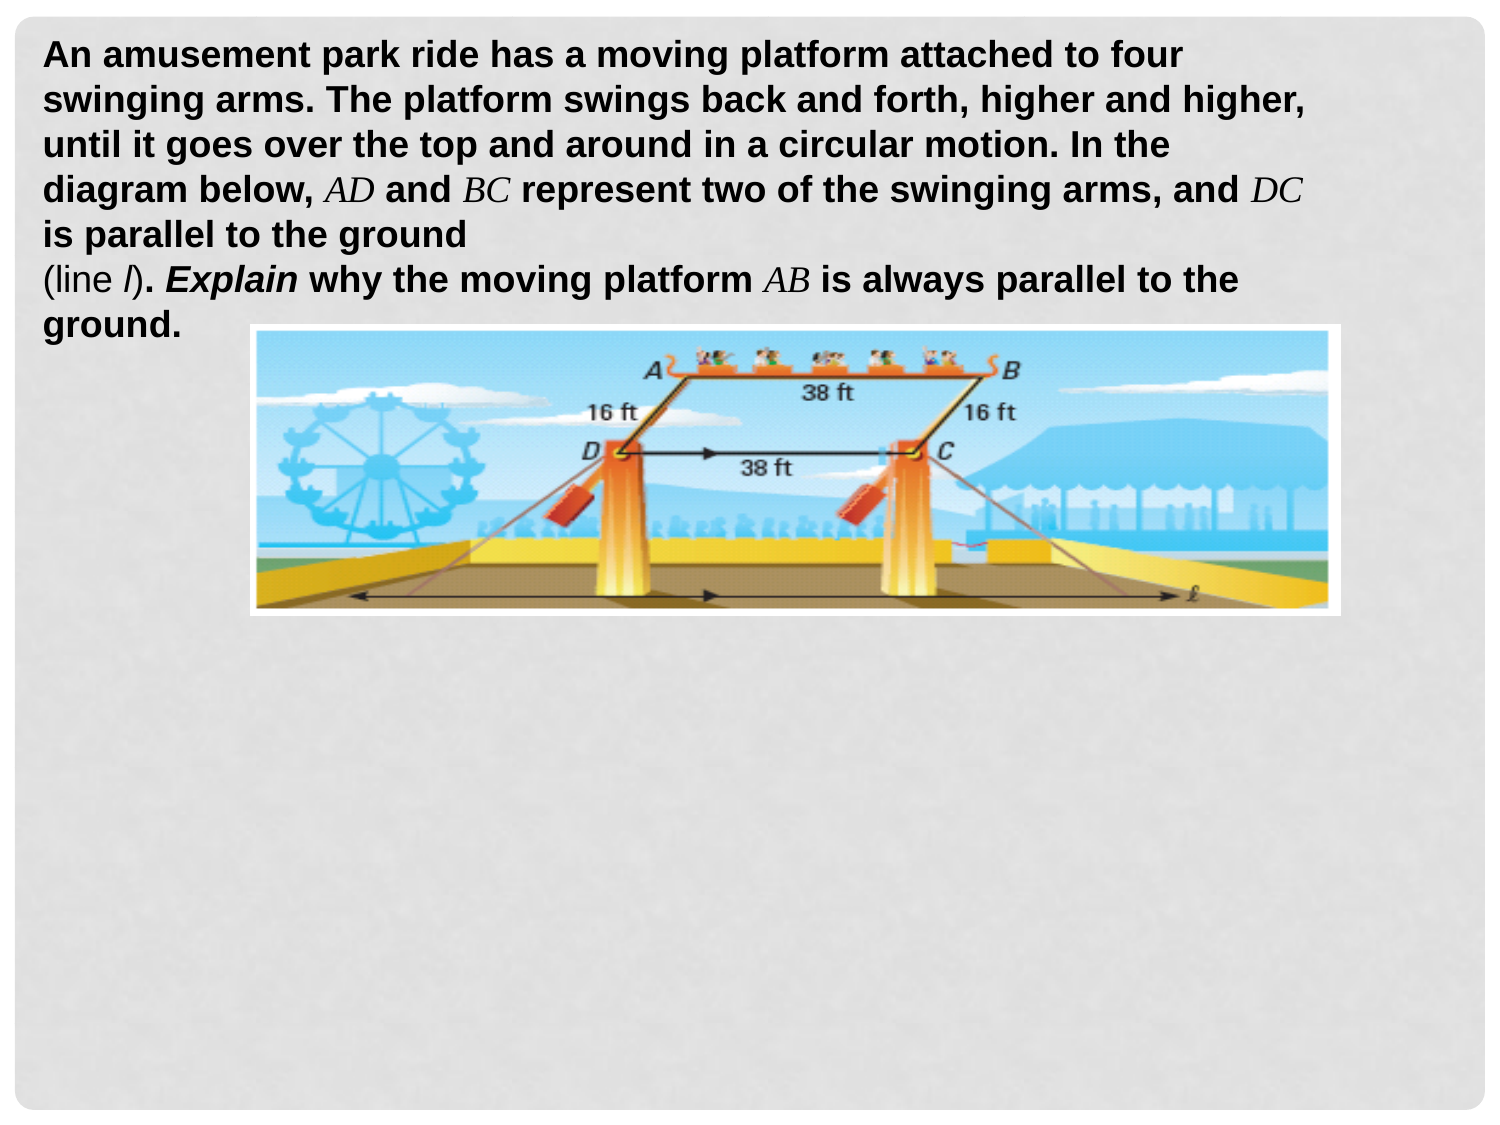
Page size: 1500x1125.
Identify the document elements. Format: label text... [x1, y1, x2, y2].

picture [250, 324, 1341, 616]
text_box An amusement park ride has a moving platform attached to four swinging arms. The platform swings back and forth, higher and higher, until it goes over the top and around in a circular motion. In the diagram below, AD and BC represent two of the swinging arms, and DC is parallel to the ground (line l). Explain why the moving platform AB is always parallel to the ground. [27, 22, 1341, 352]
